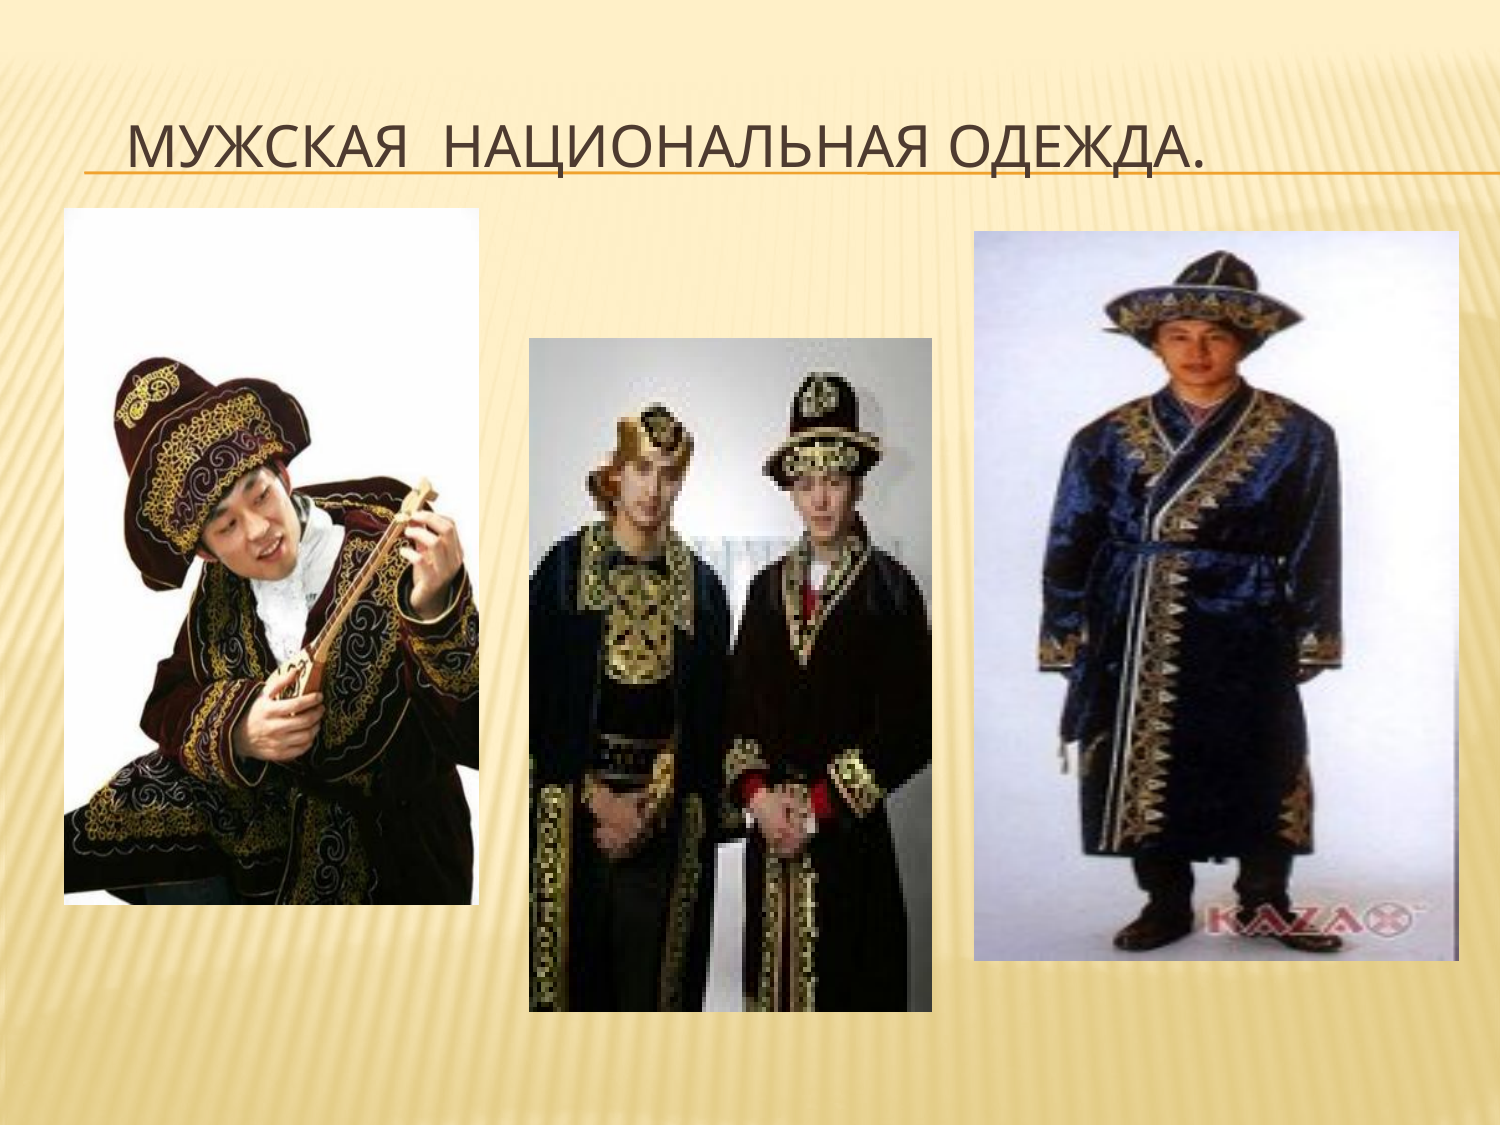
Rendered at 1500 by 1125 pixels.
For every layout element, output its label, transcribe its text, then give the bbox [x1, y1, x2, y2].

picture [974, 231, 1459, 961]
title мужская национальная одежда. [50, 75, 1475, 213]
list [64, 207, 479, 906]
picture [529, 337, 932, 1012]
